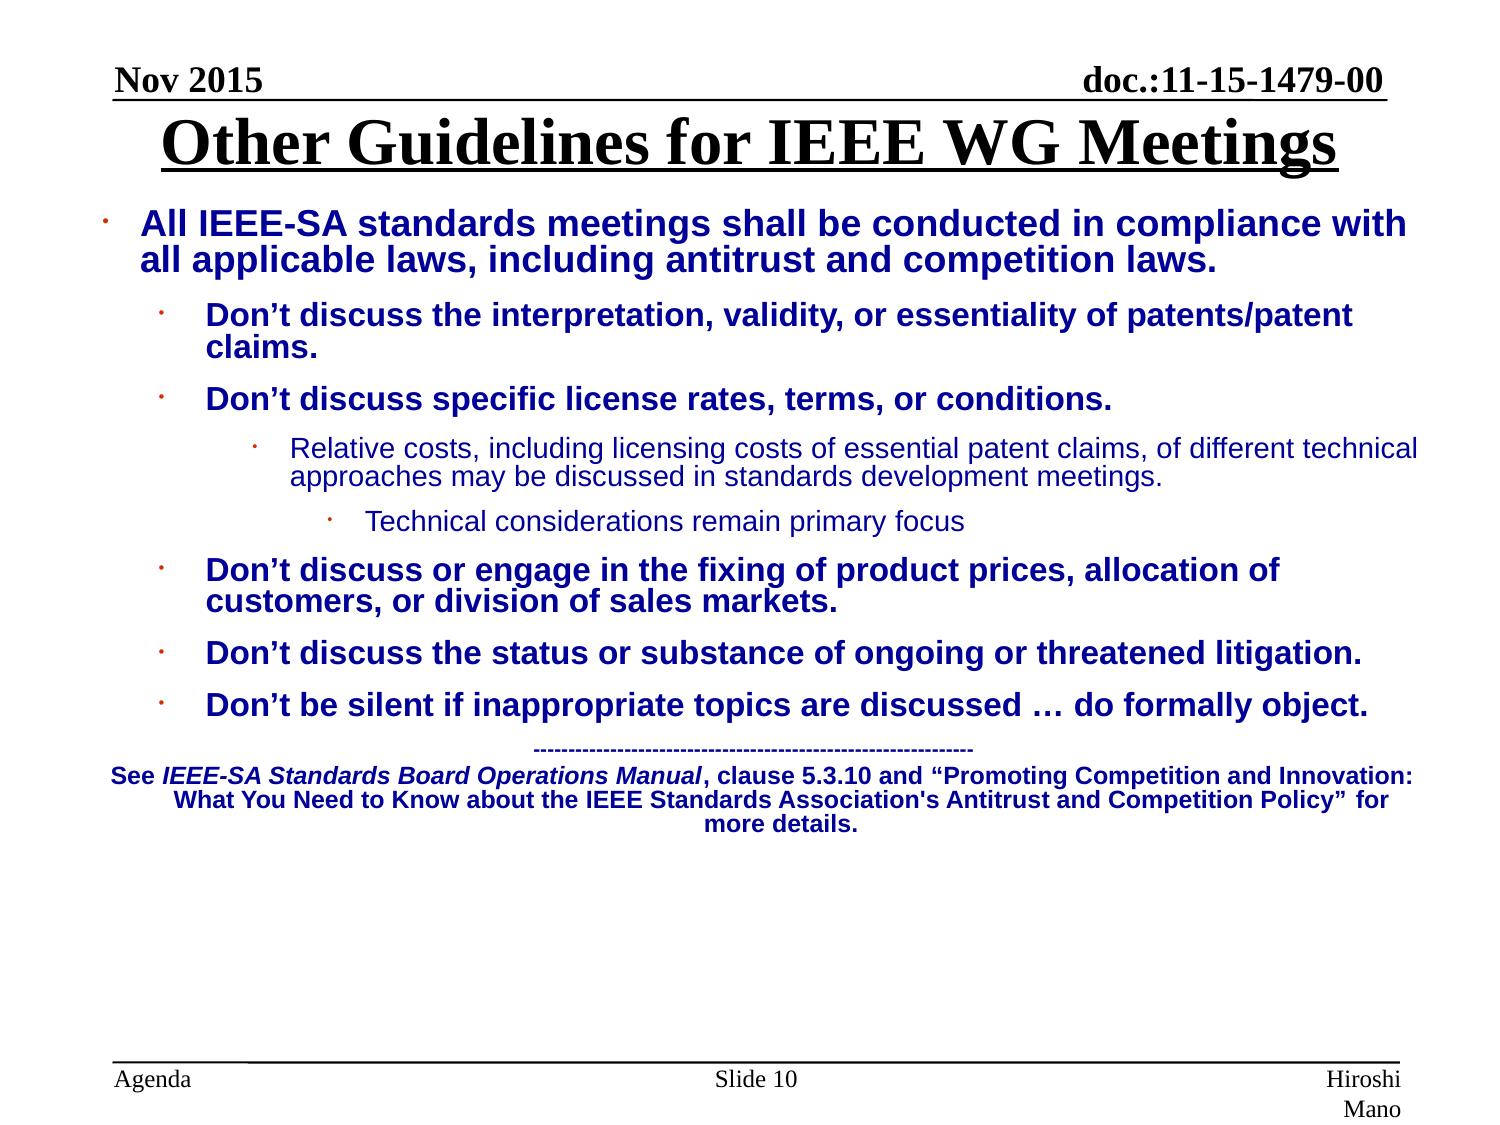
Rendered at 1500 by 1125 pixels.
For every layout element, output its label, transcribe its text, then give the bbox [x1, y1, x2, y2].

title Other Guidelines for IEEE WG Meetings [56, 87, 1444, 188]
text_box [87, 37, 1438, 163]
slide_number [114, 54, 265, 101]
slide_number Slide 10 [712, 1061, 800, 1093]
text_box All IEEE-SA standards meetings shall be conducted in compliance with all applicable laws, including antitrust and competition laws. Don’t discuss the interpretation, validity, or essentiality of patents/patent claims. Don’t discuss specific license rates, terms, or conditions. Relative costs, including licensing costs of essential patent claims, of different technical approaches may be discussed in standards development meetings. Technical considerations remain primary focus Don’t discuss or engage in the fixing of product prices, allocation of customers, or division of sales markets. Don’t discuss the status or substance of ongoing or threatened litigation. Don’t be silent if inappropriate topics are discussed … do formally object. --------------------------------------------------------------- See IEEE-SA Standards Board Operations Manual, clause 5.3.10 and “Promoting Competition and Innovation: What You Need to Know about the IEEE Standards Association's Antitrust and Competition Policy” for more details. [87, 174, 1438, 1025]
footer Hiroshi Mano (KDTI) [1324, 1061, 1402, 1093]
